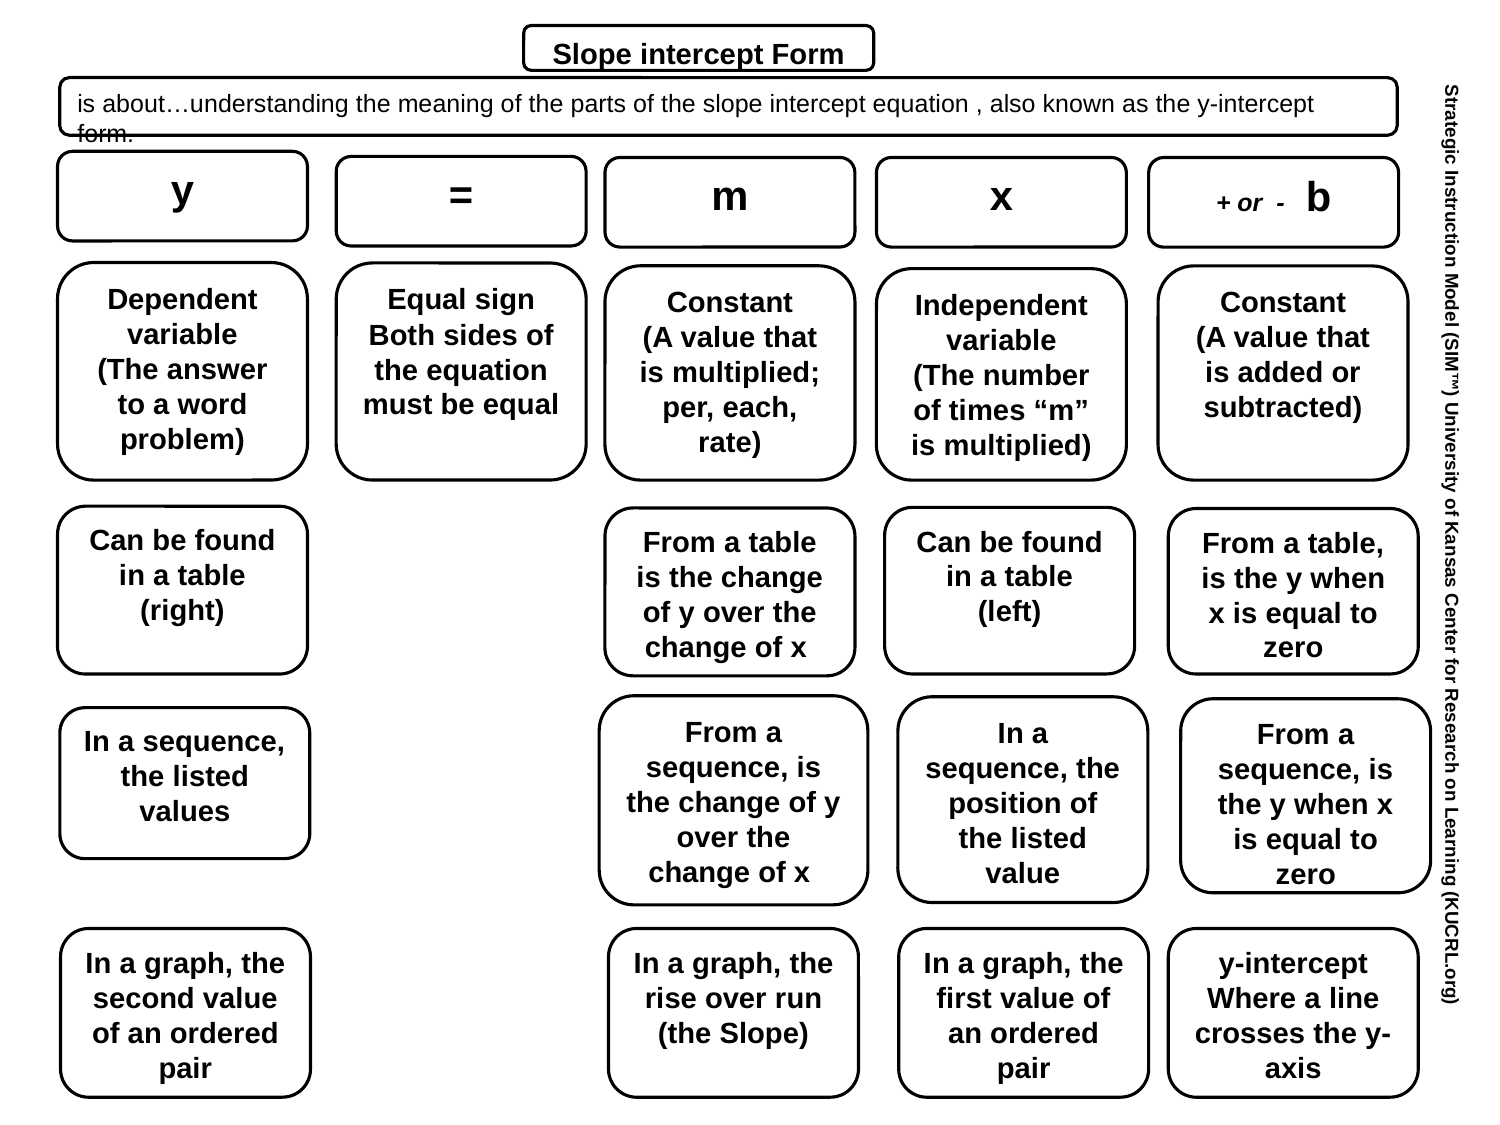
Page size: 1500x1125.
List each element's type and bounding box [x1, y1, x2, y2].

text_box [57, 25, 1474, 1098]
